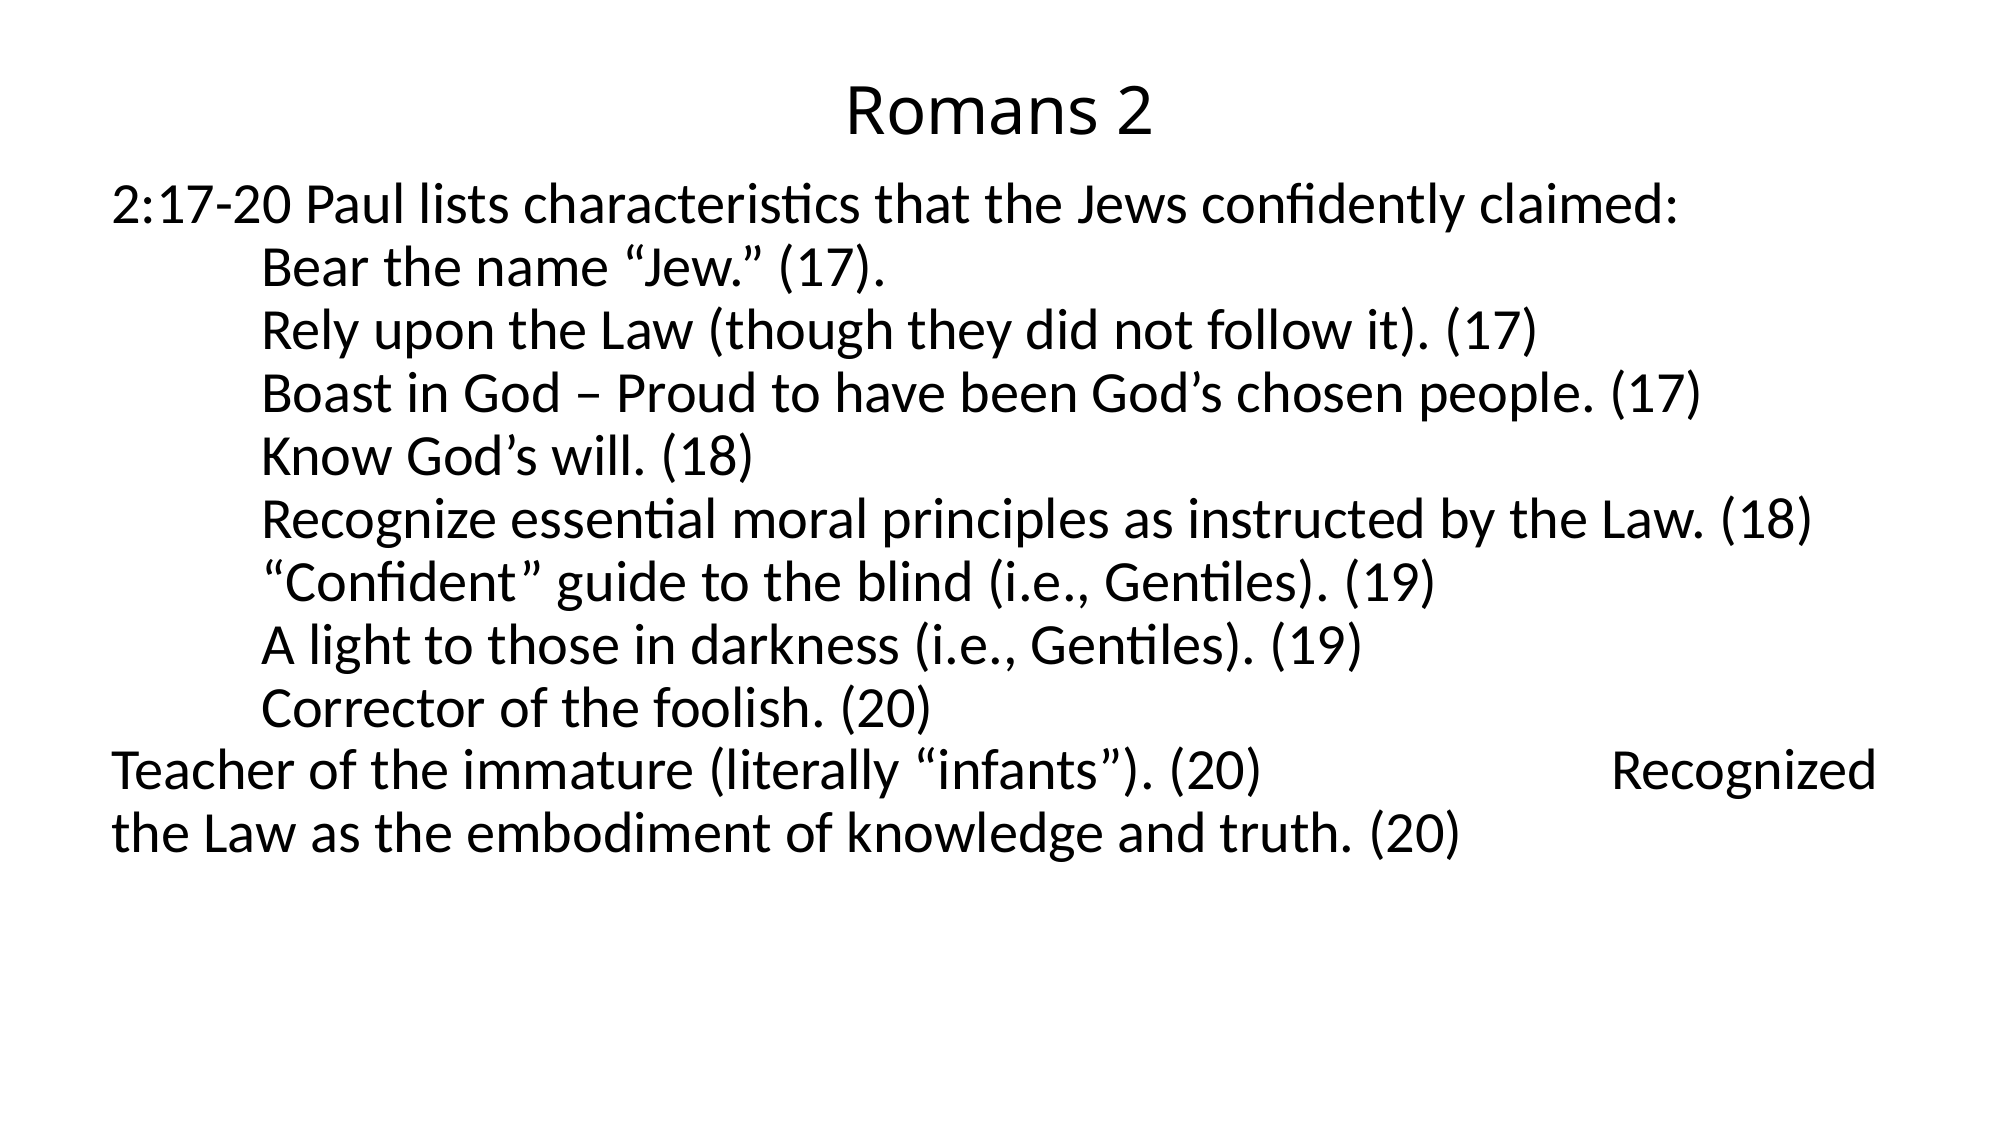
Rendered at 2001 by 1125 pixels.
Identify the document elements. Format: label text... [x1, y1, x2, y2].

title Romans 2 [137, 59, 1863, 165]
list 2:17-20 Paul lists characteristics that the Jews confidently claimed: Bear the name “Jew.” (17). Rely upon the Law (though they did not follow it). (17) Boast in God – Proud to have been God’s chosen people. (17) Know God’s will. (18) Recognize essential moral principles as instructed by the Law. (18) “Confident” guide to the blind (i.e., Gentiles). (19) A light to those in darkness (i.e., Gentiles). (19) Corrector of the foolish. (20) Teacher of the immature (literally “infants”). (20) Recognized the Law as the embodiment of knowledge and truth. (20) [96, 165, 1912, 1014]
